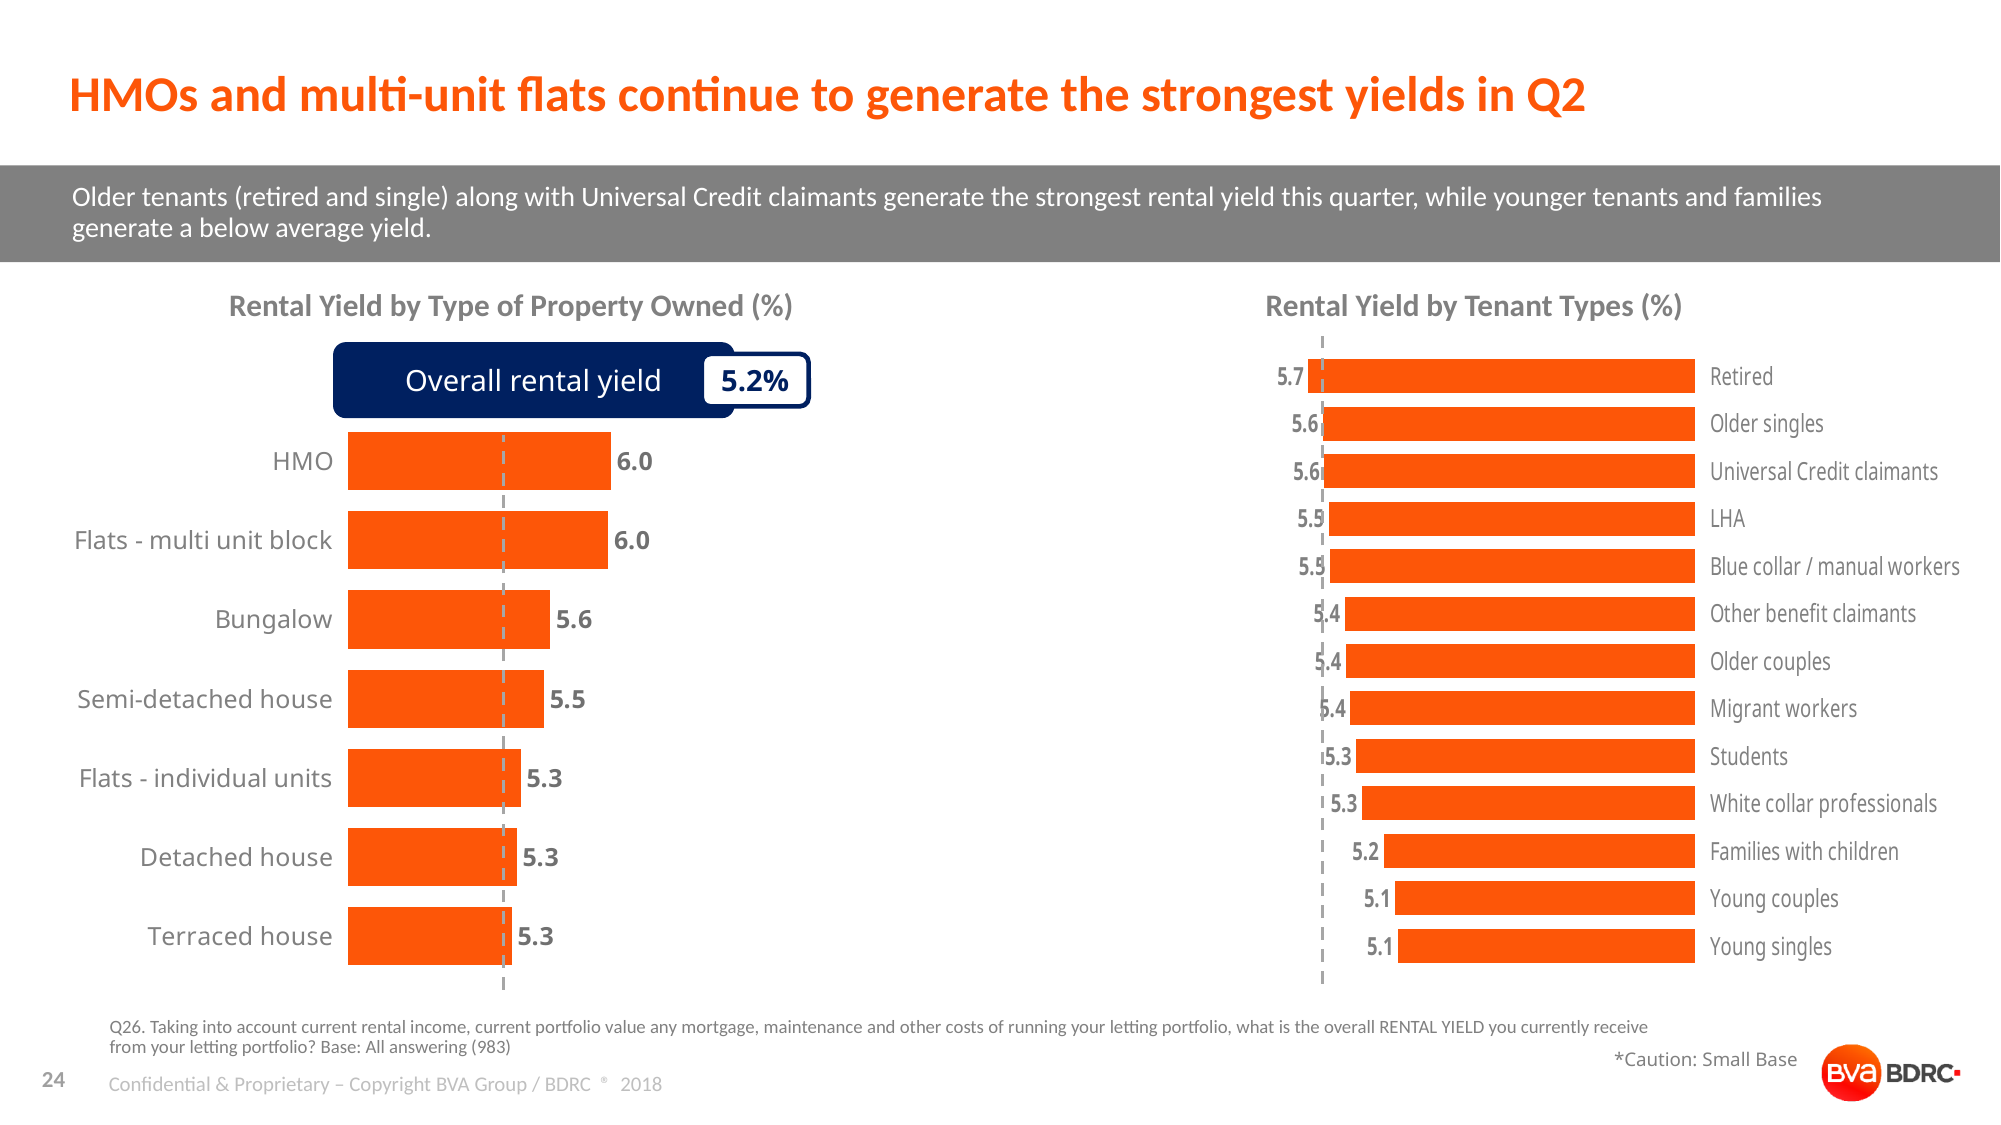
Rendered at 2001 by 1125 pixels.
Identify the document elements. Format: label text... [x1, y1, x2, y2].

picture [1797, 1037, 1982, 1108]
list Q26. Taking into account current rental income, current portfolio value any mortgage, maintenance and other costs of running your letting portfolio, what is the overall RENTAL YIELD you currently receive from your letting portfolio? Base: All answering (983) [109, 1015, 1655, 1061]
text_box [1013, 259, 2000, 328]
chart [933, 337, 1962, 988]
list Rental Yield by Tenant Types (%) [1034, 274, 1915, 335]
text_box [0, 261, 983, 329]
list Rental Yield by Type of Property Owned (%) [72, 274, 952, 339]
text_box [332, 341, 809, 419]
title HMOs and multi-unit flats continue to generate the strongest yields in Q2 [69, 40, 1915, 151]
text_box *Caution: Small Base [1504, 1040, 1813, 1078]
list Older tenants (retired and single) along with Universal Credit claimants generate the strongest rental yield this quarter, while younger tenants and families generate a below average yield. [72, 165, 1890, 261]
chart [13, 406, 864, 990]
